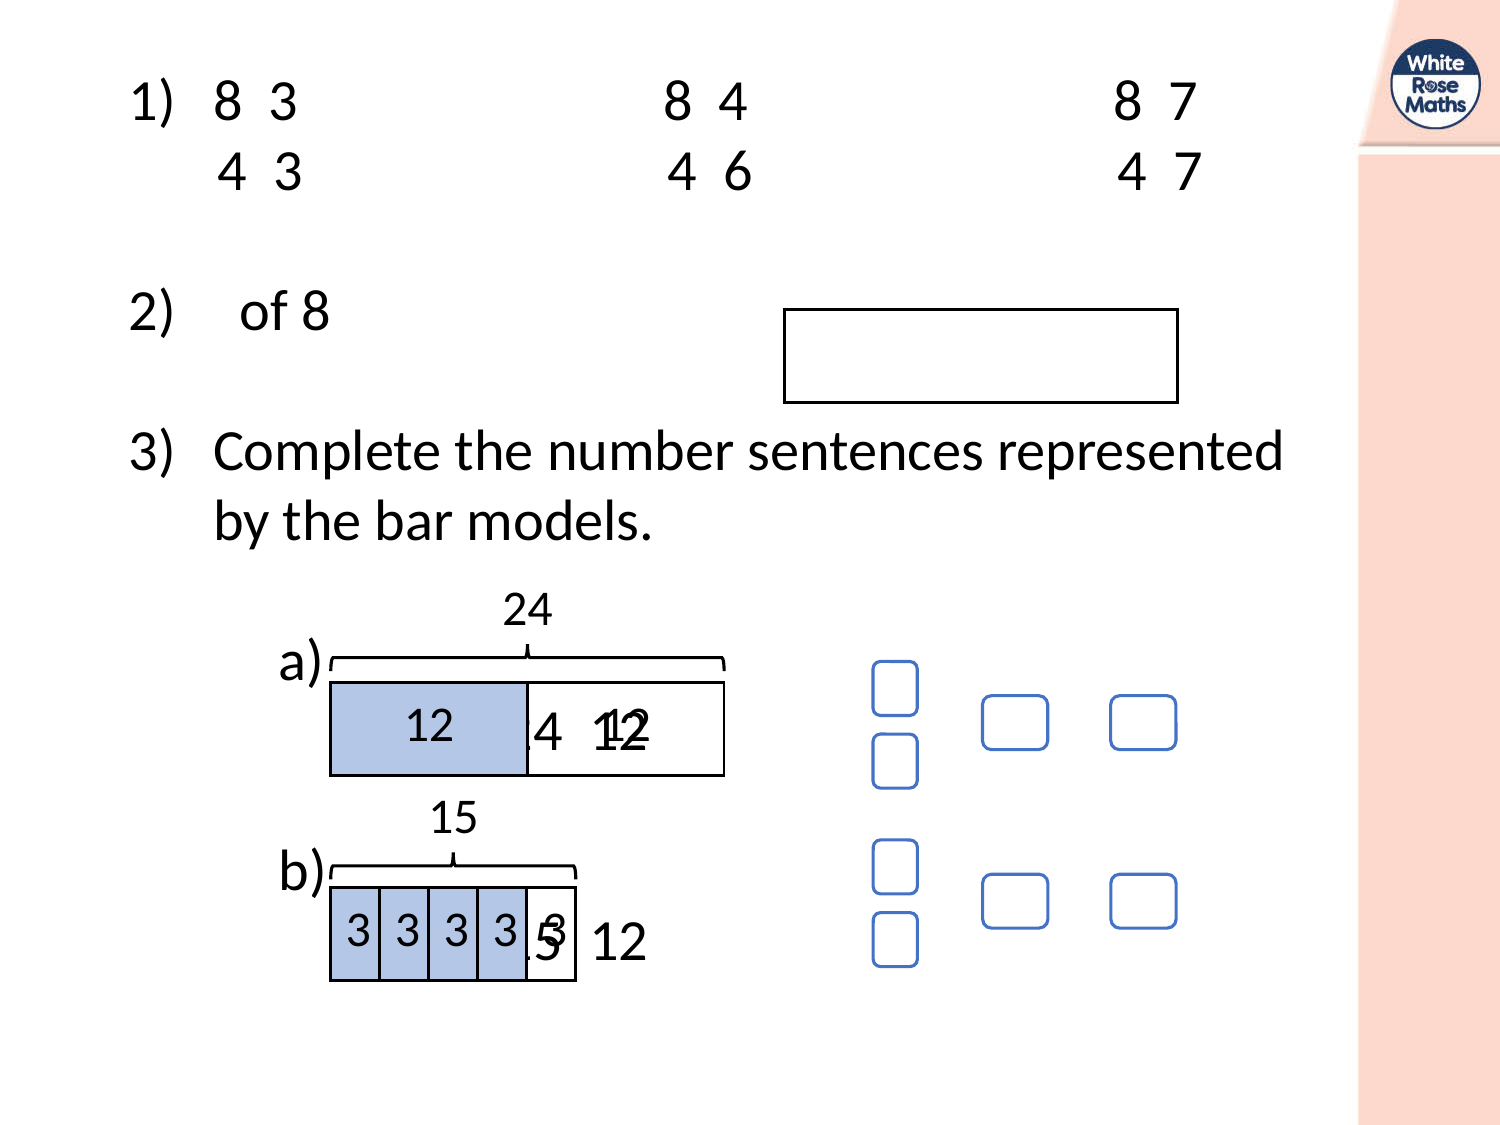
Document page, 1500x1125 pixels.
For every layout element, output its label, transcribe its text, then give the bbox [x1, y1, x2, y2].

table_header 3 [528, 889, 574, 979]
text_box [1109, 694, 1177, 751]
table_header 3 [381, 889, 427, 979]
text_box 15 [407, 776, 499, 852]
text_box [981, 694, 1049, 751]
text_box [871, 660, 919, 717]
picture [0, 0, 1500, 1125]
table_header 12 [529, 684, 723, 774]
table_header 12 [332, 684, 526, 774]
text_box [330, 852, 577, 880]
text_box [981, 873, 1049, 930]
text_box [872, 838, 919, 895]
text_box [871, 733, 919, 790]
text_box [1109, 873, 1178, 930]
table_header [786, 311, 1176, 401]
table_header 3 [430, 889, 476, 979]
text_box [330, 644, 725, 672]
text_box [872, 911, 919, 968]
table_header 3 [479, 889, 525, 979]
table_header 3 [332, 889, 378, 979]
text_box 24 [481, 568, 573, 644]
